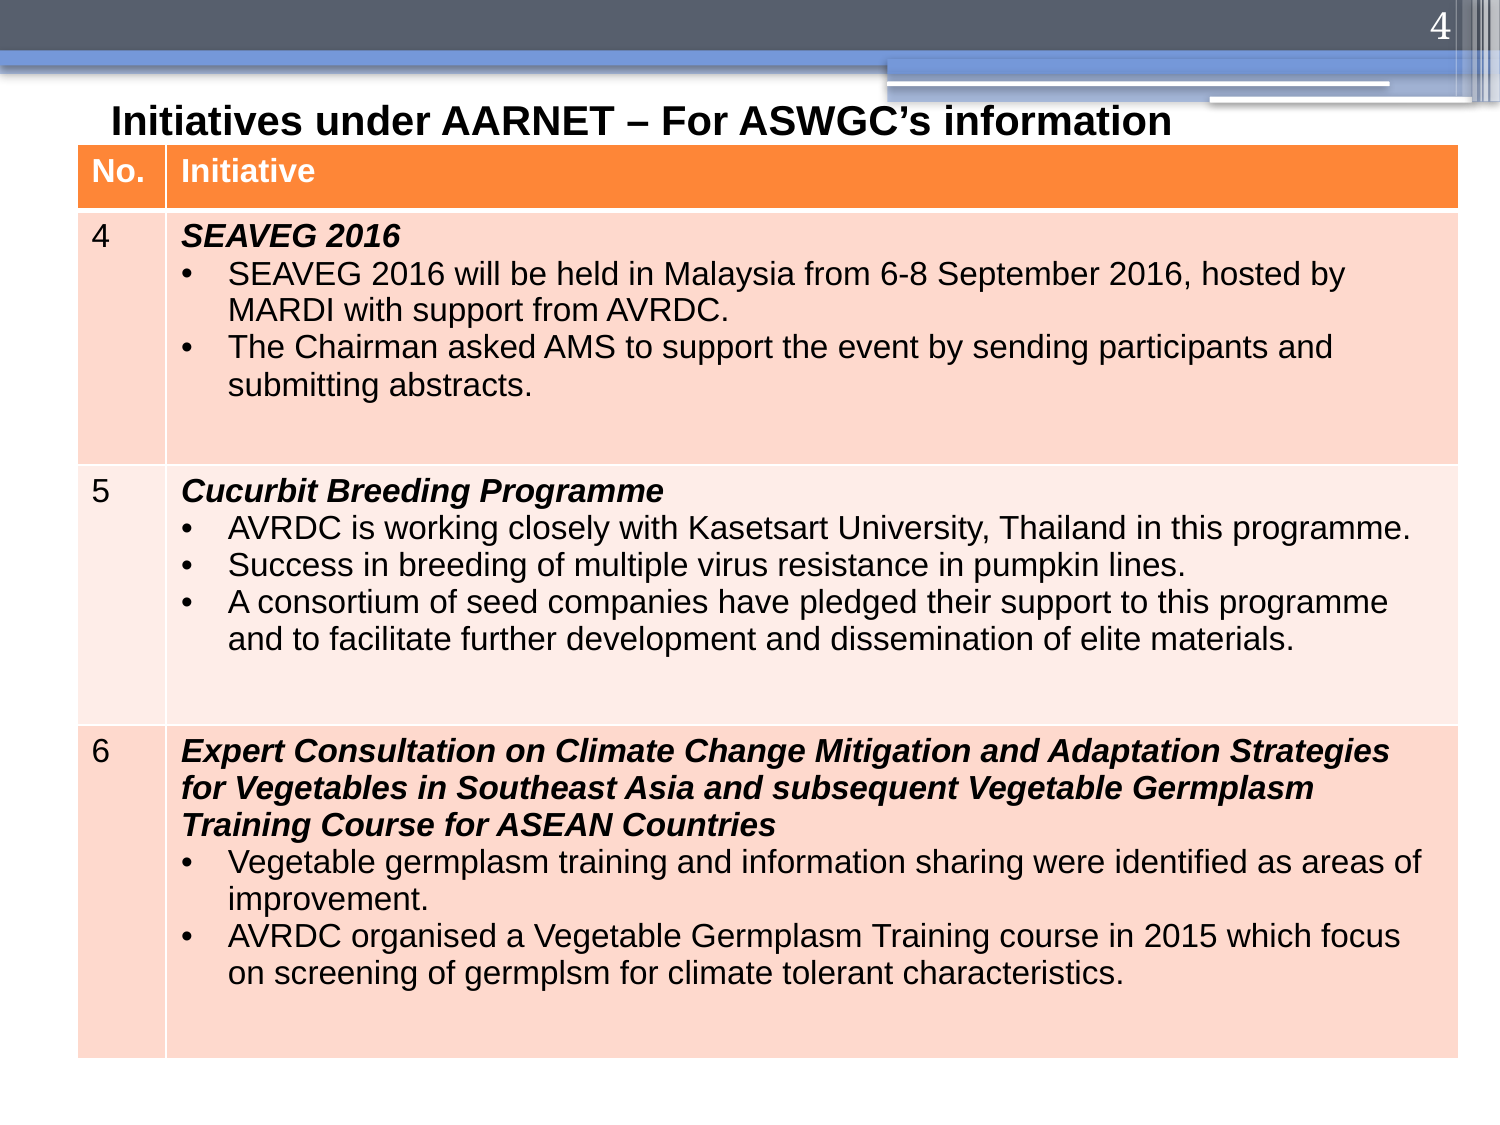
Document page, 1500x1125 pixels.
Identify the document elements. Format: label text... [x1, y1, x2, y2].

table_cell 4 [78, 213, 165, 464]
table_header No. [78, 145, 165, 208]
slide_number 4 [1340, 0, 1466, 61]
table_cell SEAVEG 2016 SEAVEG 2016 will be held in Malaysia from 6-8 September 2016, hosted by MARDI with support from AVRDC. The Chairman asked AMS to support the event by sending participants and submitting abstracts. [167, 213, 1458, 464]
table_cell 5 [78, 466, 165, 724]
table_header Initiative [167, 145, 1458, 208]
text_box Initiatives under AARNET – For ASWGC’s information [96, 86, 1189, 144]
table_cell Expert Consultation on Climate Change Mitigation and Adaptation Strategies for Vegetables in Southeast Asia and subsequent Vegetable Germplasm Training Course for ASEAN Countries Vegetable germplasm training and information sharing were identified as areas of improvement. AVRDC organised a Vegetable Germplasm Training course in 2015 which focus on screening of germplsm for climate tolerant characteristics. [167, 726, 1458, 1058]
table_cell Cucurbit Breeding Programme AVRDC is working closely with Kasetsart University, Thailand in this programme. Success in breeding of multiple virus resistance in pumpkin lines. A consortium of seed companies have pledged their support to this programme and to facilitate further development and dissemination of elite materials. [167, 466, 1458, 724]
table_cell 6 [78, 726, 165, 1058]
